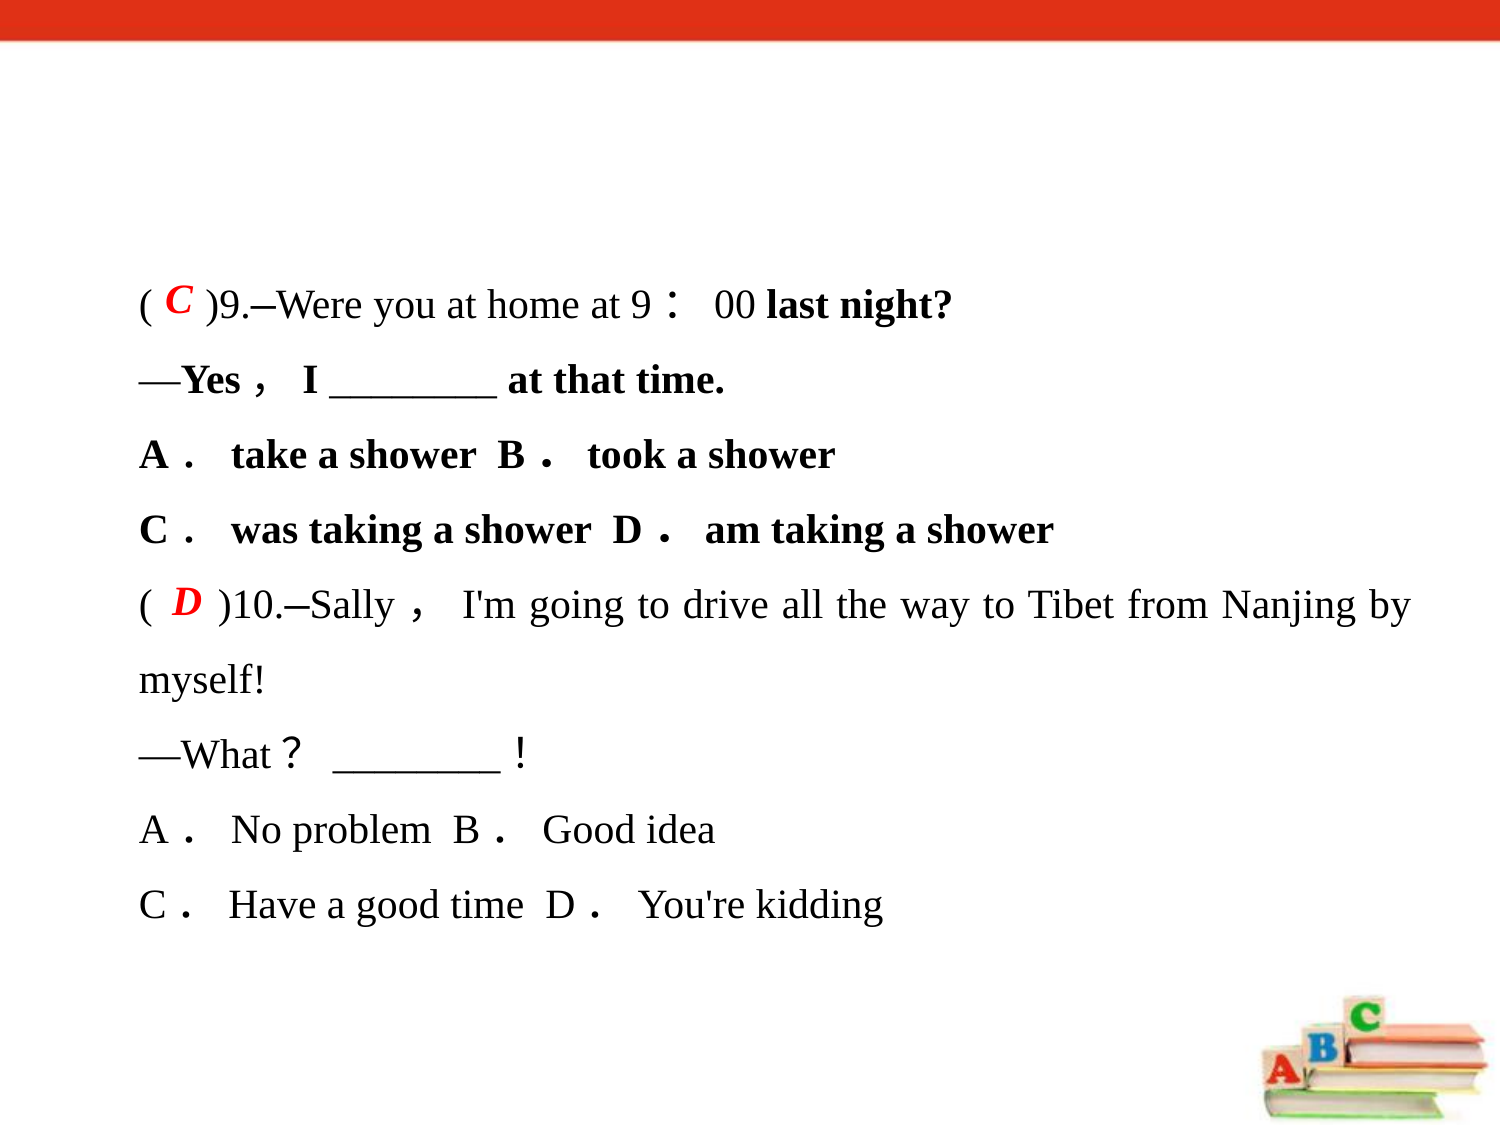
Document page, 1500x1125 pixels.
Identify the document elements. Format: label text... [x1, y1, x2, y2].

picture [0, 0, 1500, 1125]
text_box C [150, 264, 208, 329]
text_box ( )9.—Were you at home at 9：00 last night? —Yes，I ________ at that time. A．take a shower B．took a shower C．was taking a shower D．am taking a shower ( )10.—Sally，I'm going to drive all the way to Tibet from Nanjing by myself! —What？________！ A．No problem B．Good idea C．Have a good time D．You're kidding [124, 244, 1427, 935]
text_box D [157, 565, 218, 631]
